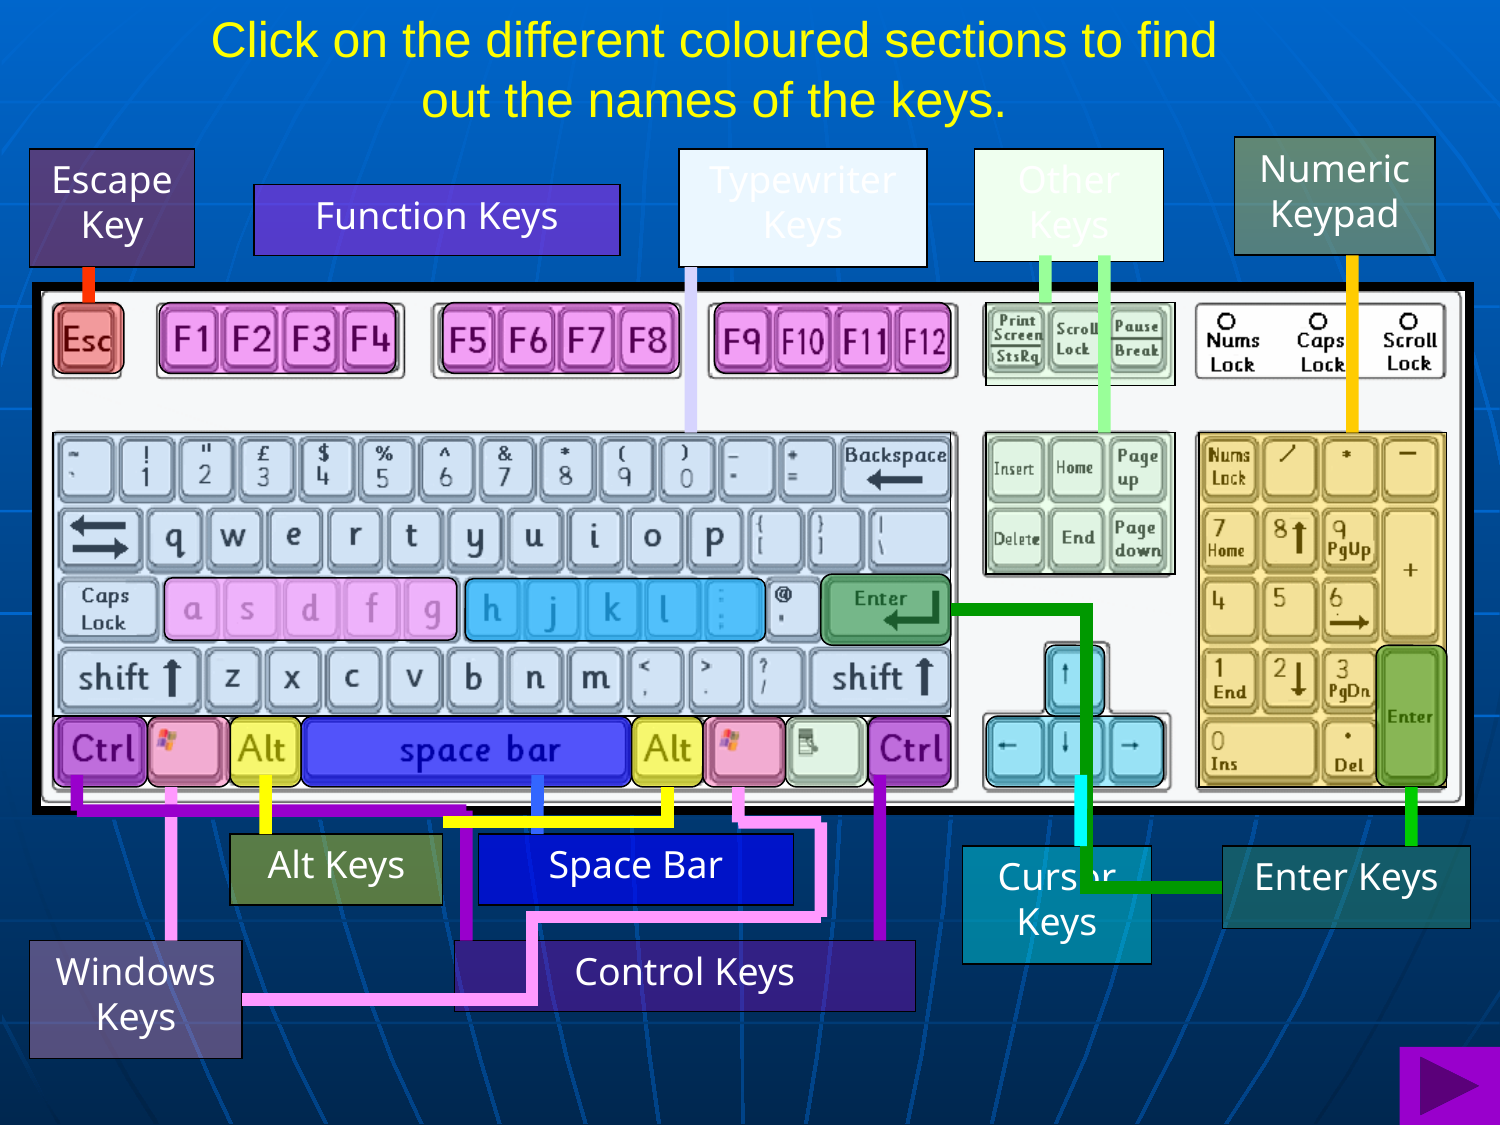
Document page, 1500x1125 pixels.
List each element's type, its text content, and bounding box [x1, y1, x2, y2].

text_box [242, 916, 821, 1000]
text_box Control Keys [454, 940, 916, 1012]
text_box Enter Keys [1222, 846, 1471, 929]
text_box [442, 786, 668, 823]
text_box Space Bar [478, 834, 794, 905]
text_box [1399, 1046, 1500, 1125]
text_box Typewriter Keys [679, 148, 927, 267]
text_box Numeric Keypad [1234, 137, 1436, 256]
text_box Click on the different coloured sections to find out the names of the keys. [194, 0, 1235, 135]
text_box Cursor Keys [962, 888, 1152, 965]
text_box Alt Keys [230, 834, 443, 905]
text_box Windows Keys [29, 940, 243, 1059]
text_box Escape Key [29, 148, 195, 268]
text_box Function Keys [253, 184, 620, 256]
picture [41, 290, 1465, 806]
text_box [950, 609, 1223, 888]
text_box Other Keys [974, 148, 1164, 262]
